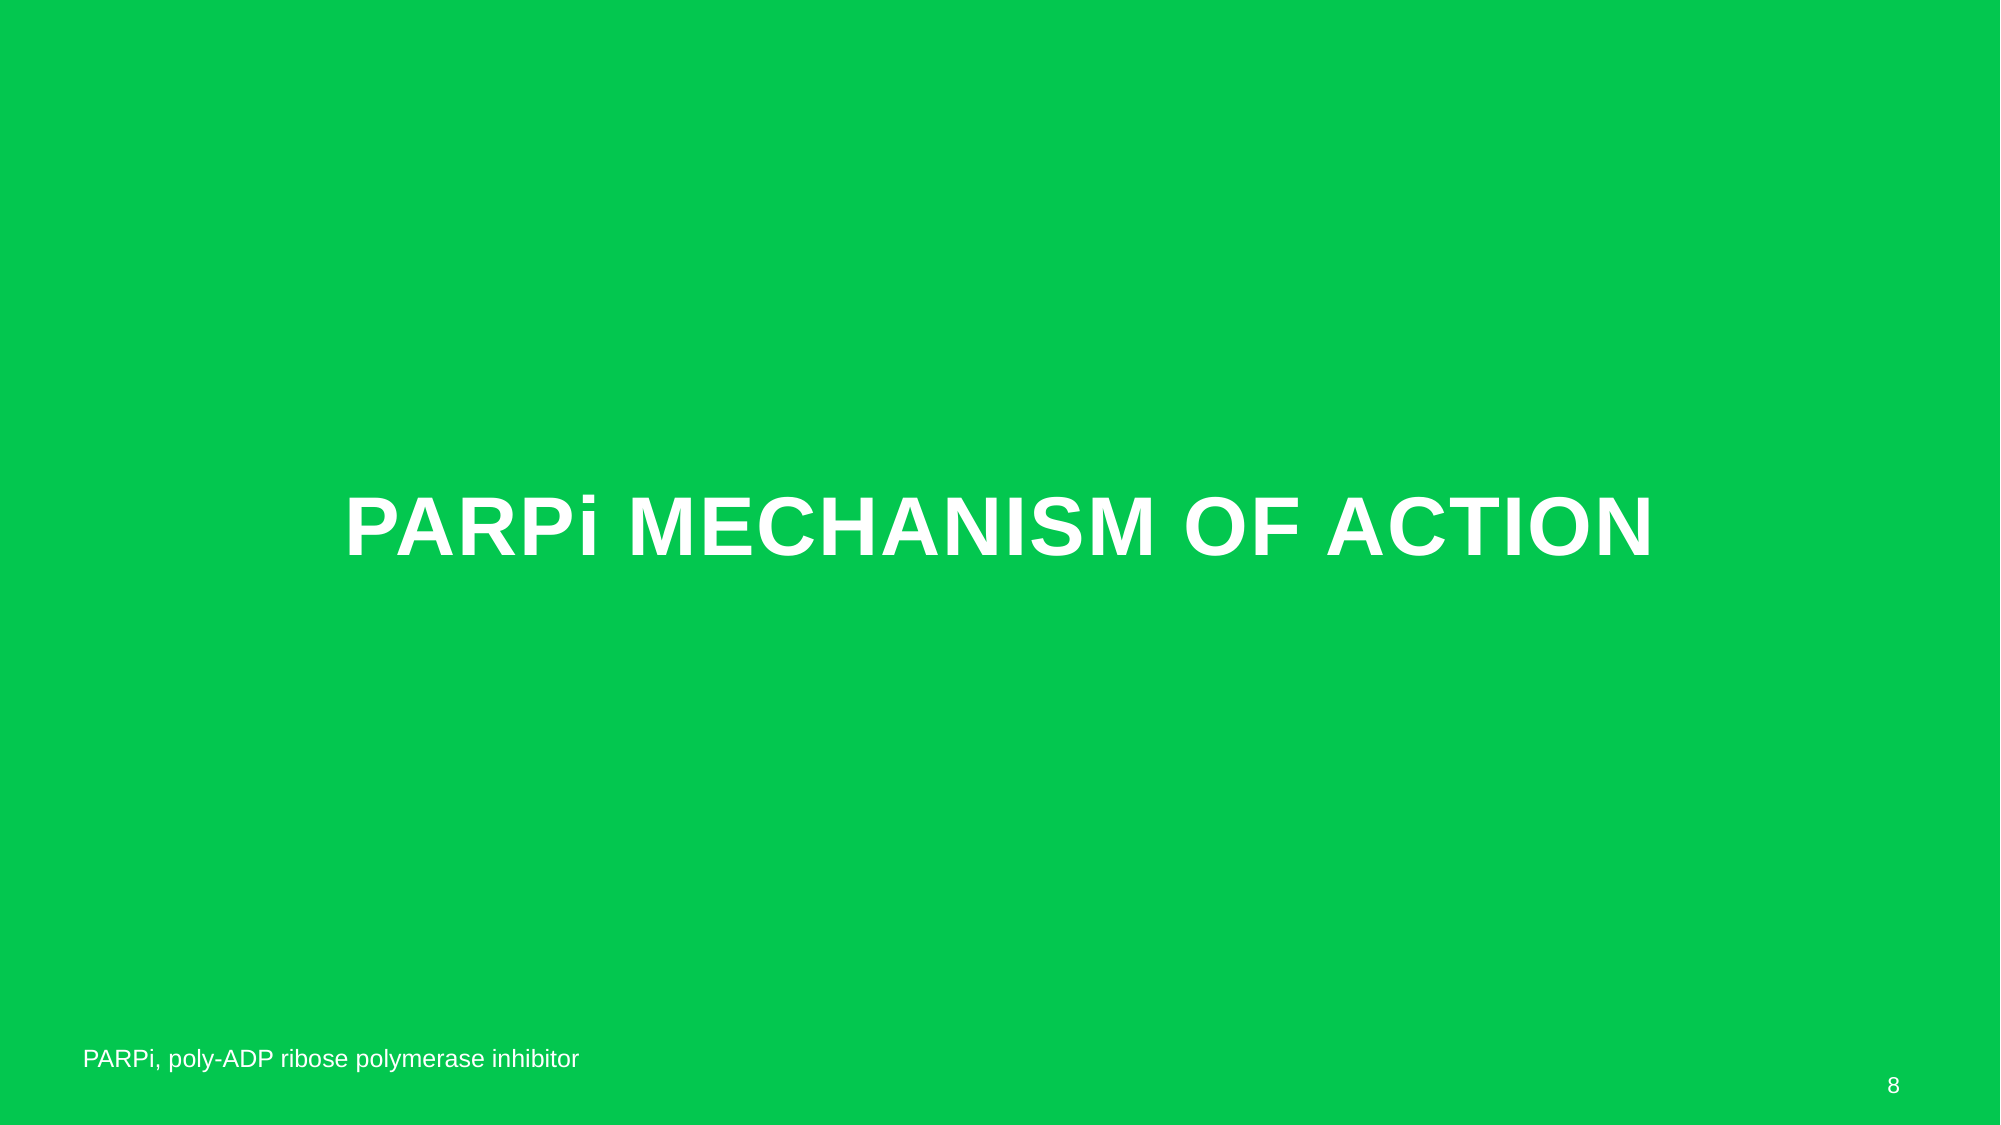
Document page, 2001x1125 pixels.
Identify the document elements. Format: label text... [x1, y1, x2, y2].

title PARPi mechanism of action [99, 45, 1900, 1000]
slide_number 8 [1771, 1054, 1900, 1115]
text_box PARPi, poly-ADP ribose polymerase inhibitor [68, 1035, 596, 1080]
